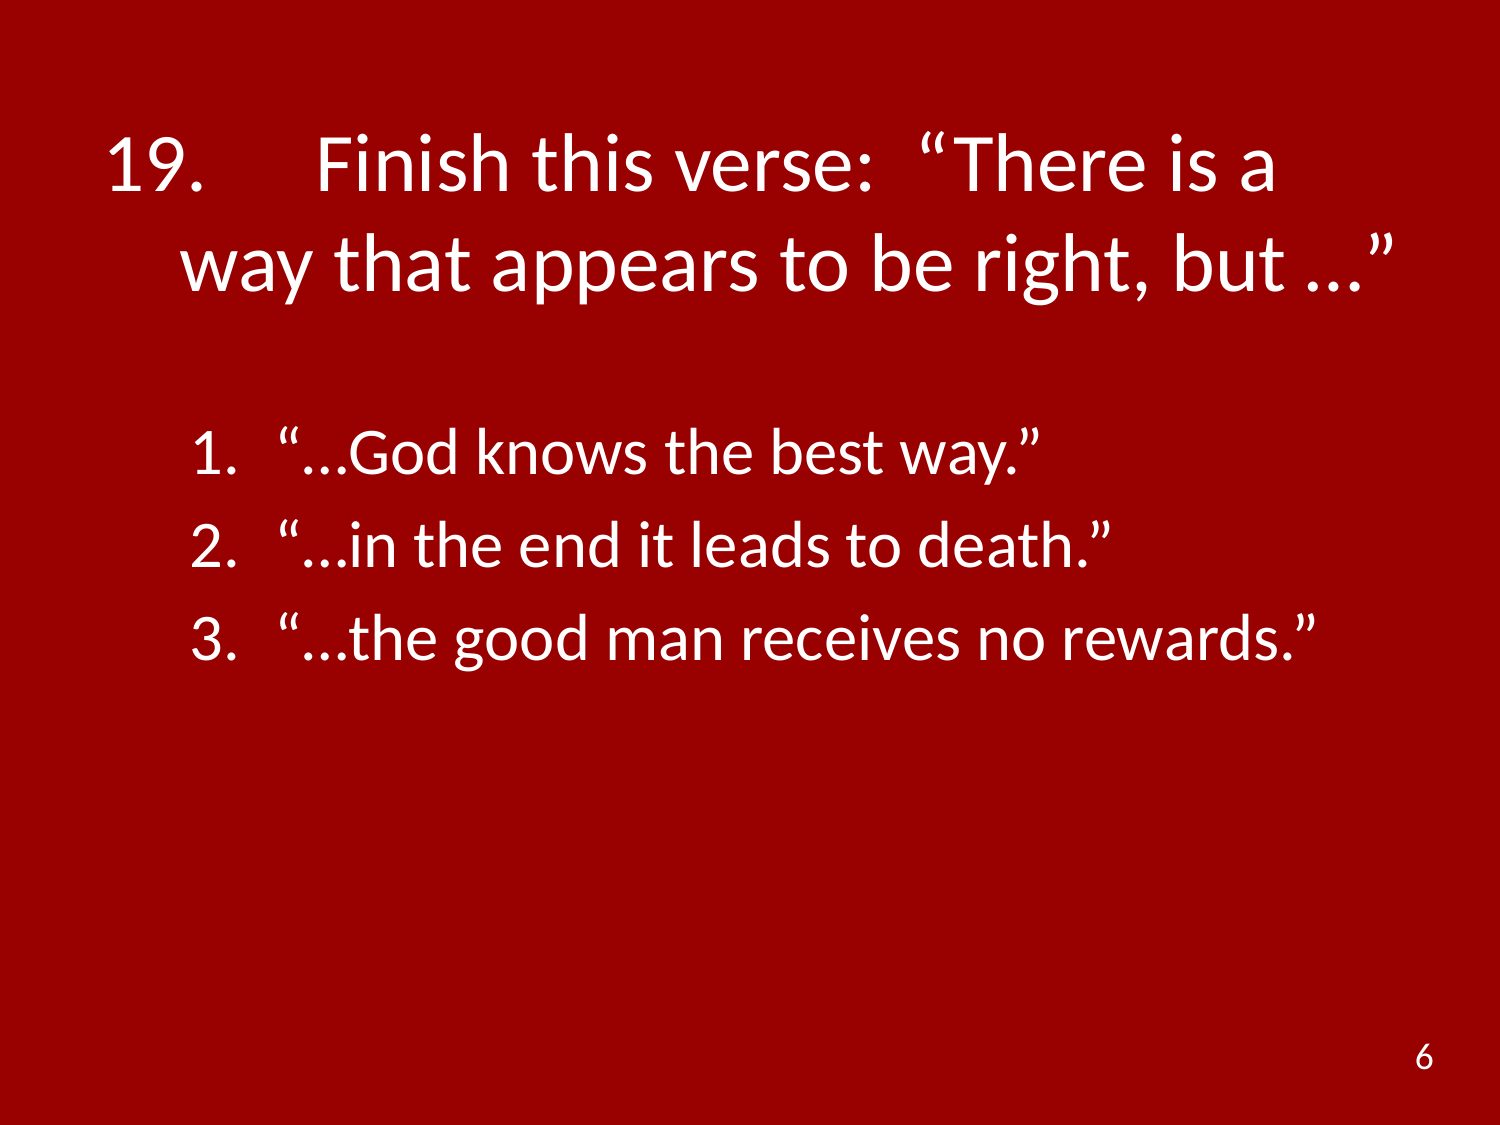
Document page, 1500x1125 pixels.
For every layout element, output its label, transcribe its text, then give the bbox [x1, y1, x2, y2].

title 19. Finish this verse: “There is a way that appears to be right, but …” [87, 87, 1425, 329]
text_box 6 [1400, 1024, 1450, 1085]
subtitle “…God knows the best way.” “…in the end it leads to death.” “…the good man receives no rewards.” [174, 399, 1375, 800]
